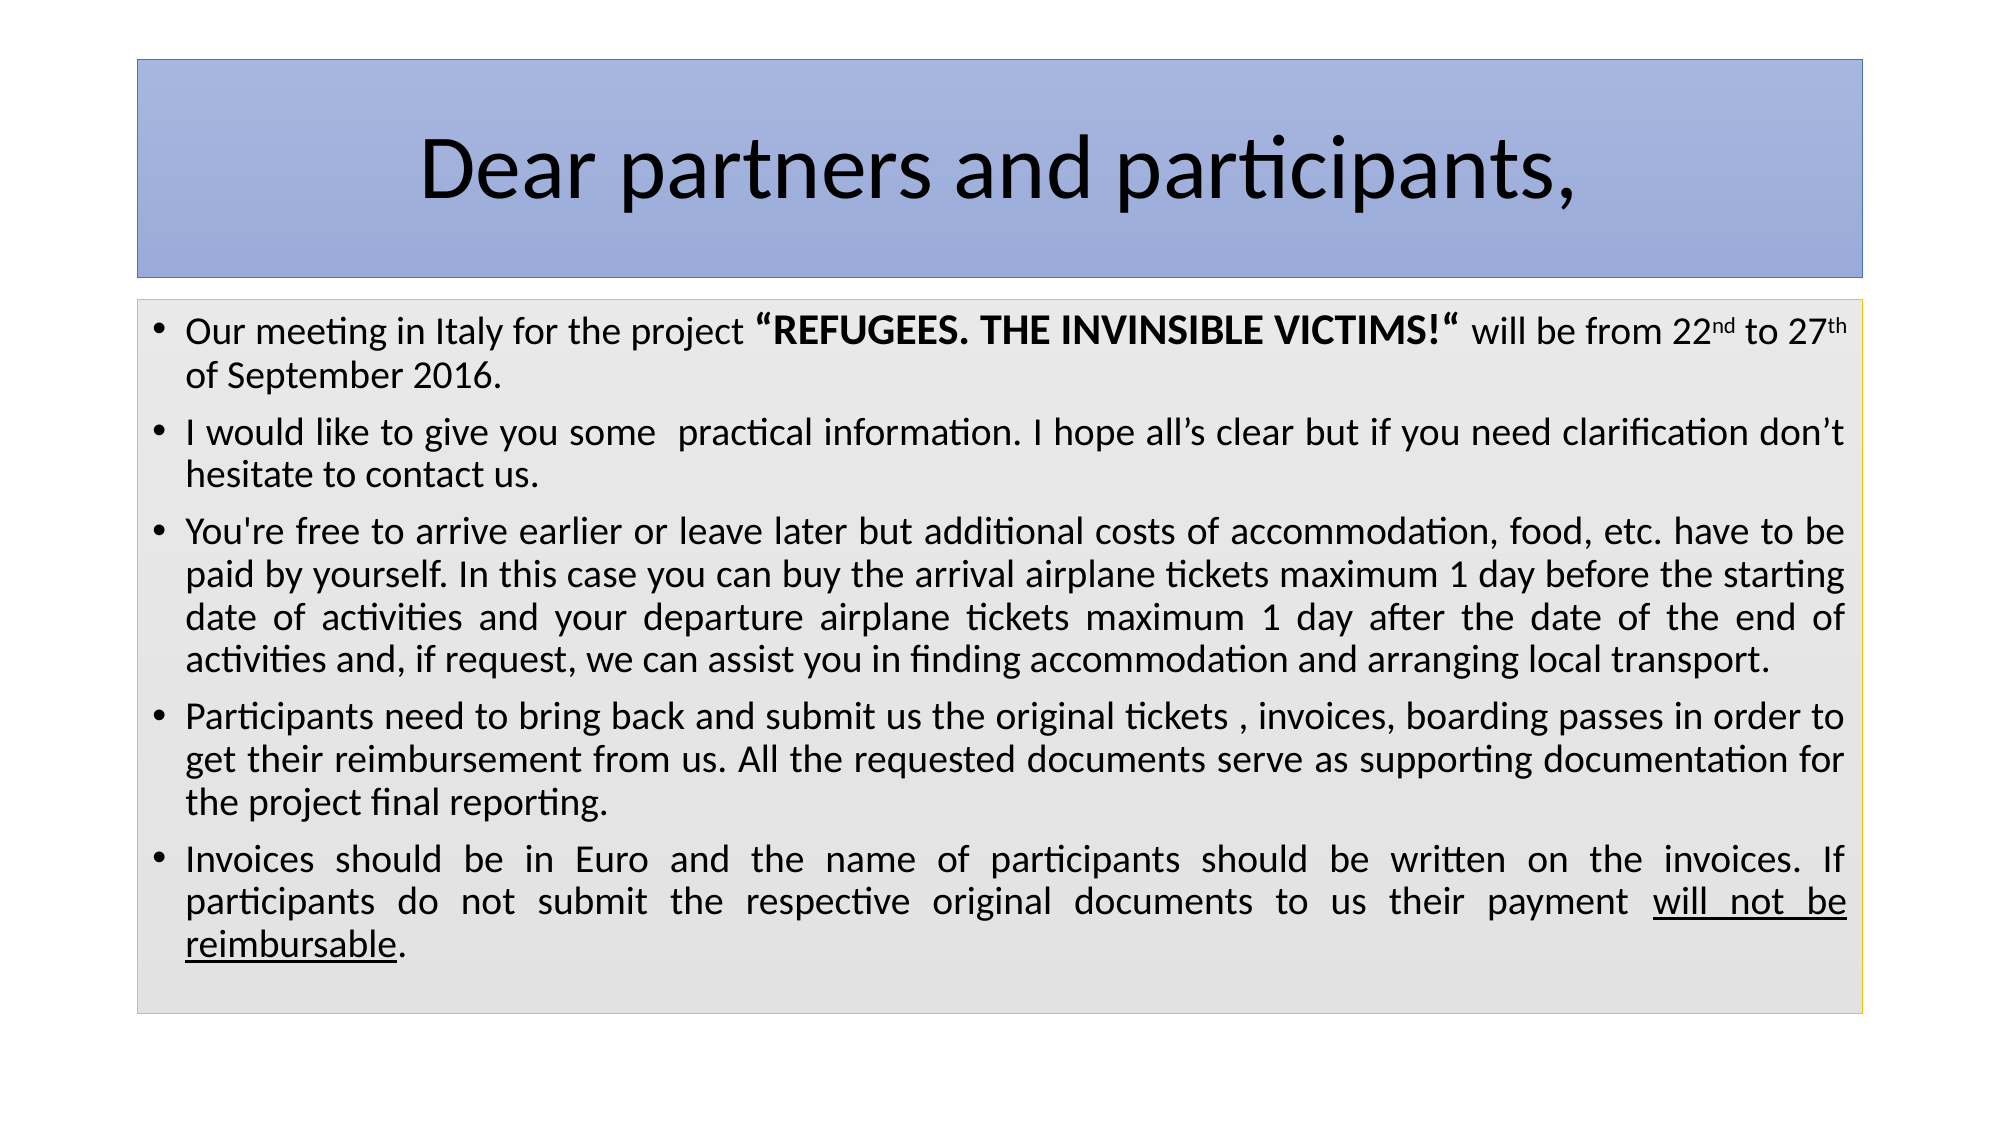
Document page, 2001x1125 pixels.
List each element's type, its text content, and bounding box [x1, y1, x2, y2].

list Our meeting in Italy for the project “REFUGEES. THE INVINSIBLE VICTIMS!“ will be from 22nd to 27th of September 2016. I would like to give you some practical information. I hope all’s clear but if you need clarification don’t hesitate to contact us. You're free to arrive earlier or leave later but additional costs of accommodation, food, etc. have to be paid by yourself. In this case you can buy the arrival airplane tickets maximum 1 day before the starting date of activities and your departure airplane tickets maximum 1 day after the date of the end of activities and, if request, we can assist you in finding accommodation and arranging local transport. Participants need to bring back and submit us the original tickets , invoices, boarding passes in order to get their reimbursement from us. All the requested documents serve as supporting documentation for the project final reporting. Invoices should be in Euro and the name of participants should be written on the invoices. If participants do not submit the respective original documents to us their payment will not be reimbursable. [137, 299, 1863, 1014]
title Dear partners and participants, [137, 59, 1863, 278]
